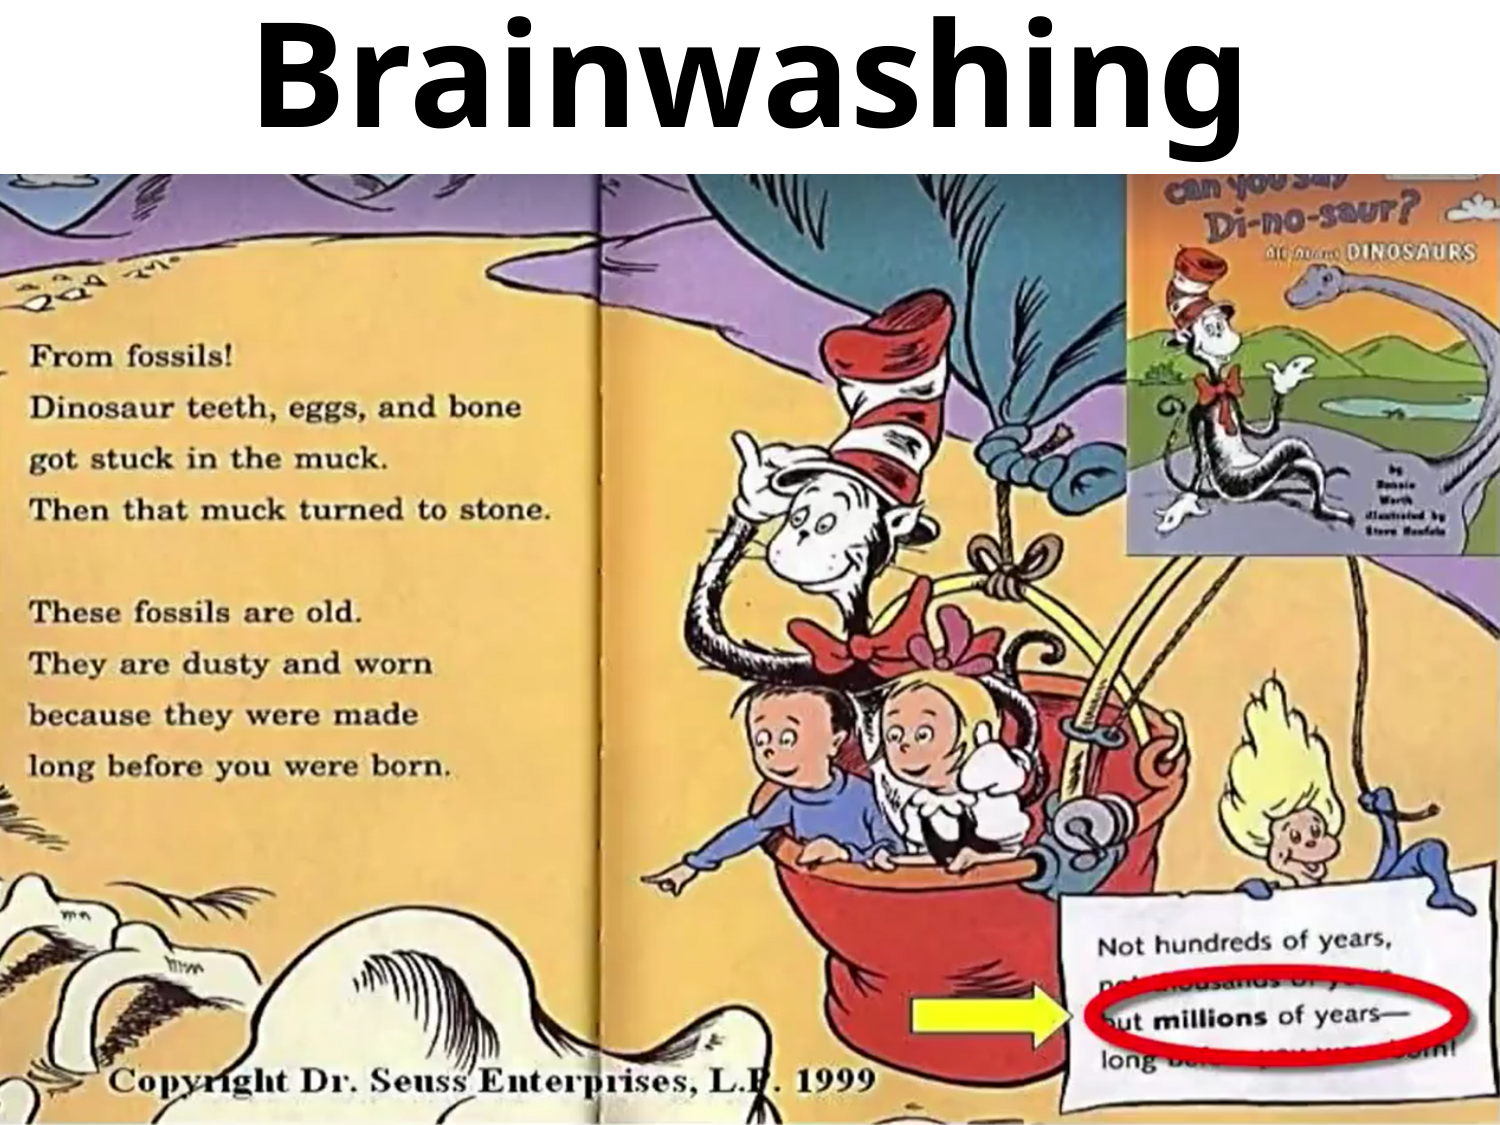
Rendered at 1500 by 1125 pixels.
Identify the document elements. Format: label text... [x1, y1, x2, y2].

title Brainwashing [0, 0, 1500, 138]
picture [0, 174, 1500, 1125]
